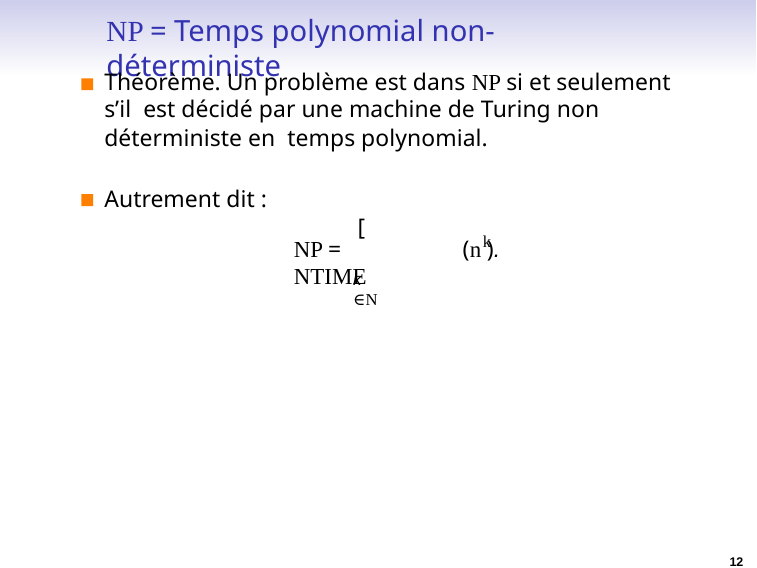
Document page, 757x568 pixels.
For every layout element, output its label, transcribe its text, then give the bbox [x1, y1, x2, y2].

text_box k ∈N [351, 266, 389, 309]
picture [0, 0, 756, 74]
text_box Théorème. Un problème est dans NP si et seulement s’il est décidé par une machine de Turing non déterministe en temps polynomial. Autrement dit : [102, 65, 693, 212]
text_box [ [355, 210, 385, 232]
text_box (n ). [460, 232, 510, 262]
text_box 12 [727, 553, 746, 568]
text_box NP = NTIME [291, 232, 465, 289]
title NP = Temps polynomial non-déterministe [104, 9, 652, 65]
text_box [81, 194, 94, 207]
text_box [81, 78, 94, 91]
